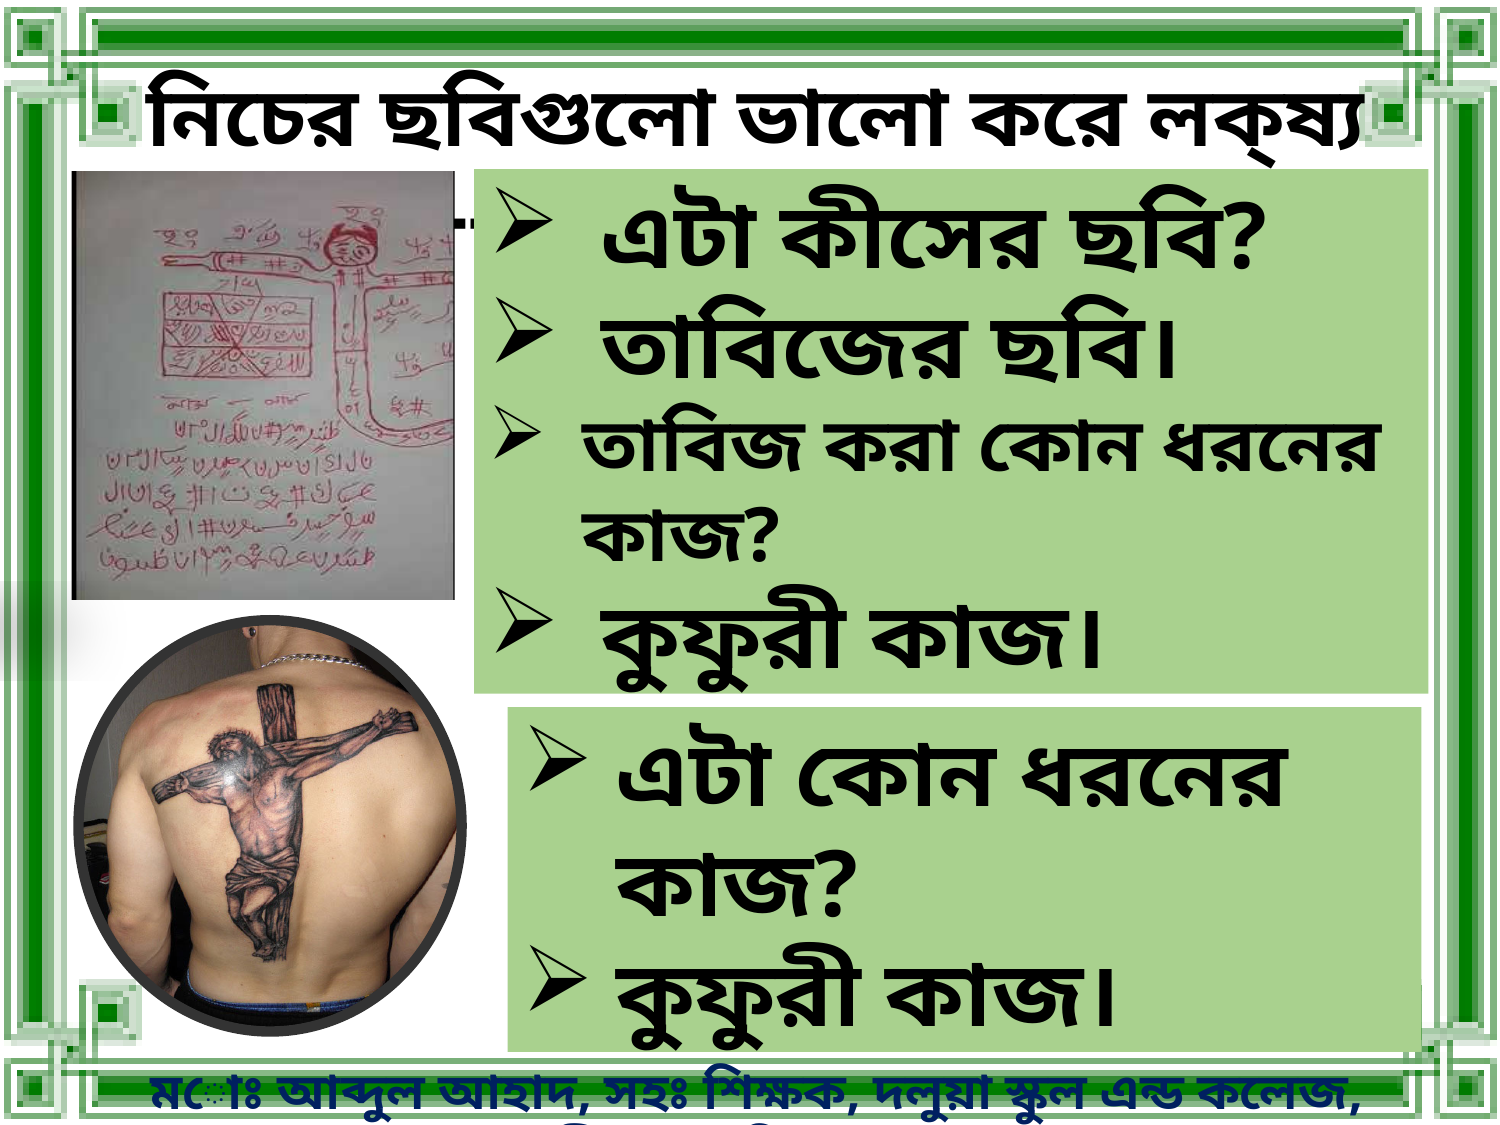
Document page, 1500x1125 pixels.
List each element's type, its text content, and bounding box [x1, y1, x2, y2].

picture [0, 0, 1500, 1125]
text_box নিচের ছবিগুলো ভালো করে লক্ষ্য করে বল----- [131, 55, 1480, 271]
text_box এটা কোন ধরনের কাজ? কুফুরী কাজ। [507, 707, 1422, 1052]
text_box এটা কীসের ছবি? তাবিজের ছবি। তাবিজ করা কোন ধরনের কাজ? কুফুরী কাজ। [474, 169, 1429, 694]
